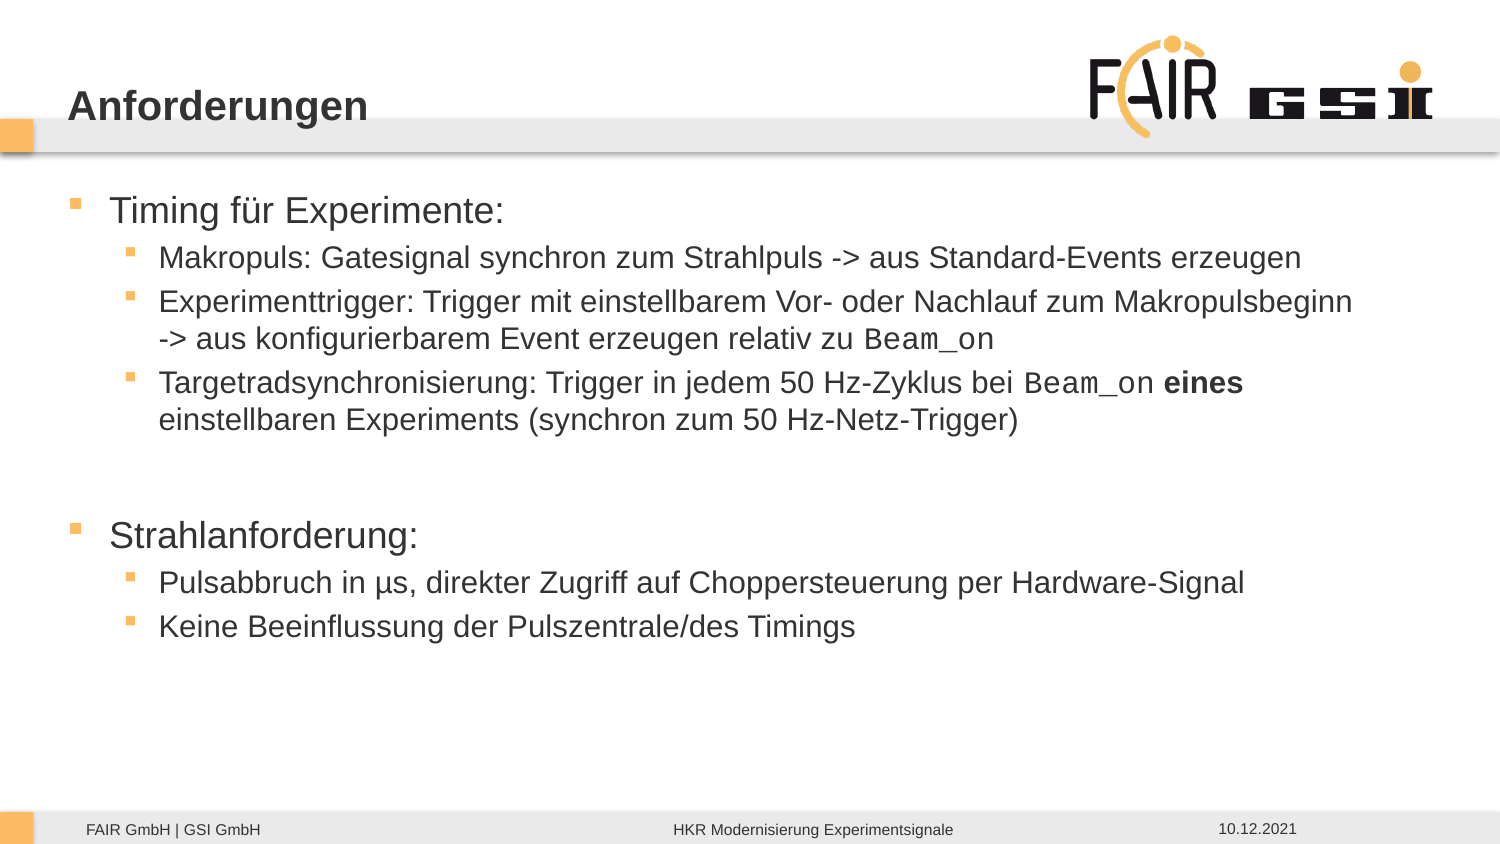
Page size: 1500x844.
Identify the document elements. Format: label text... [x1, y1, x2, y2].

picture [1248, 59, 1434, 119]
list Anforderungen [52, 21, 1048, 137]
list Timing für Experimente: Makropuls: Gatesignal synchron zum Strahlpuls -> aus Standard-Events erzeugen Experimenttrigger: Trigger mit einstellbarem Vor- oder Nachlauf zum Makropulsbeginn -> aus konfigurierbarem Event erzeugen relativ zu Beam_on Targetradsynchronisierung: Trigger in jedem 50 Hz-Zyklus bei Beam_on eines einstellbaren Experiments (synchron zum 50 Hz-Netz-Trigger) Strahlanforderung: Pulsabbruch in µs, direkter Zugriff auf Choppersteuerung per Hardware-Signal Keine Beeinflussung der Pulszentrale/des Timings [52, 178, 1434, 782]
picture [1089, 33, 1217, 140]
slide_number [1173, 806, 1313, 844]
footer HKR Modernisierung Experimentsignale [658, 807, 1173, 844]
